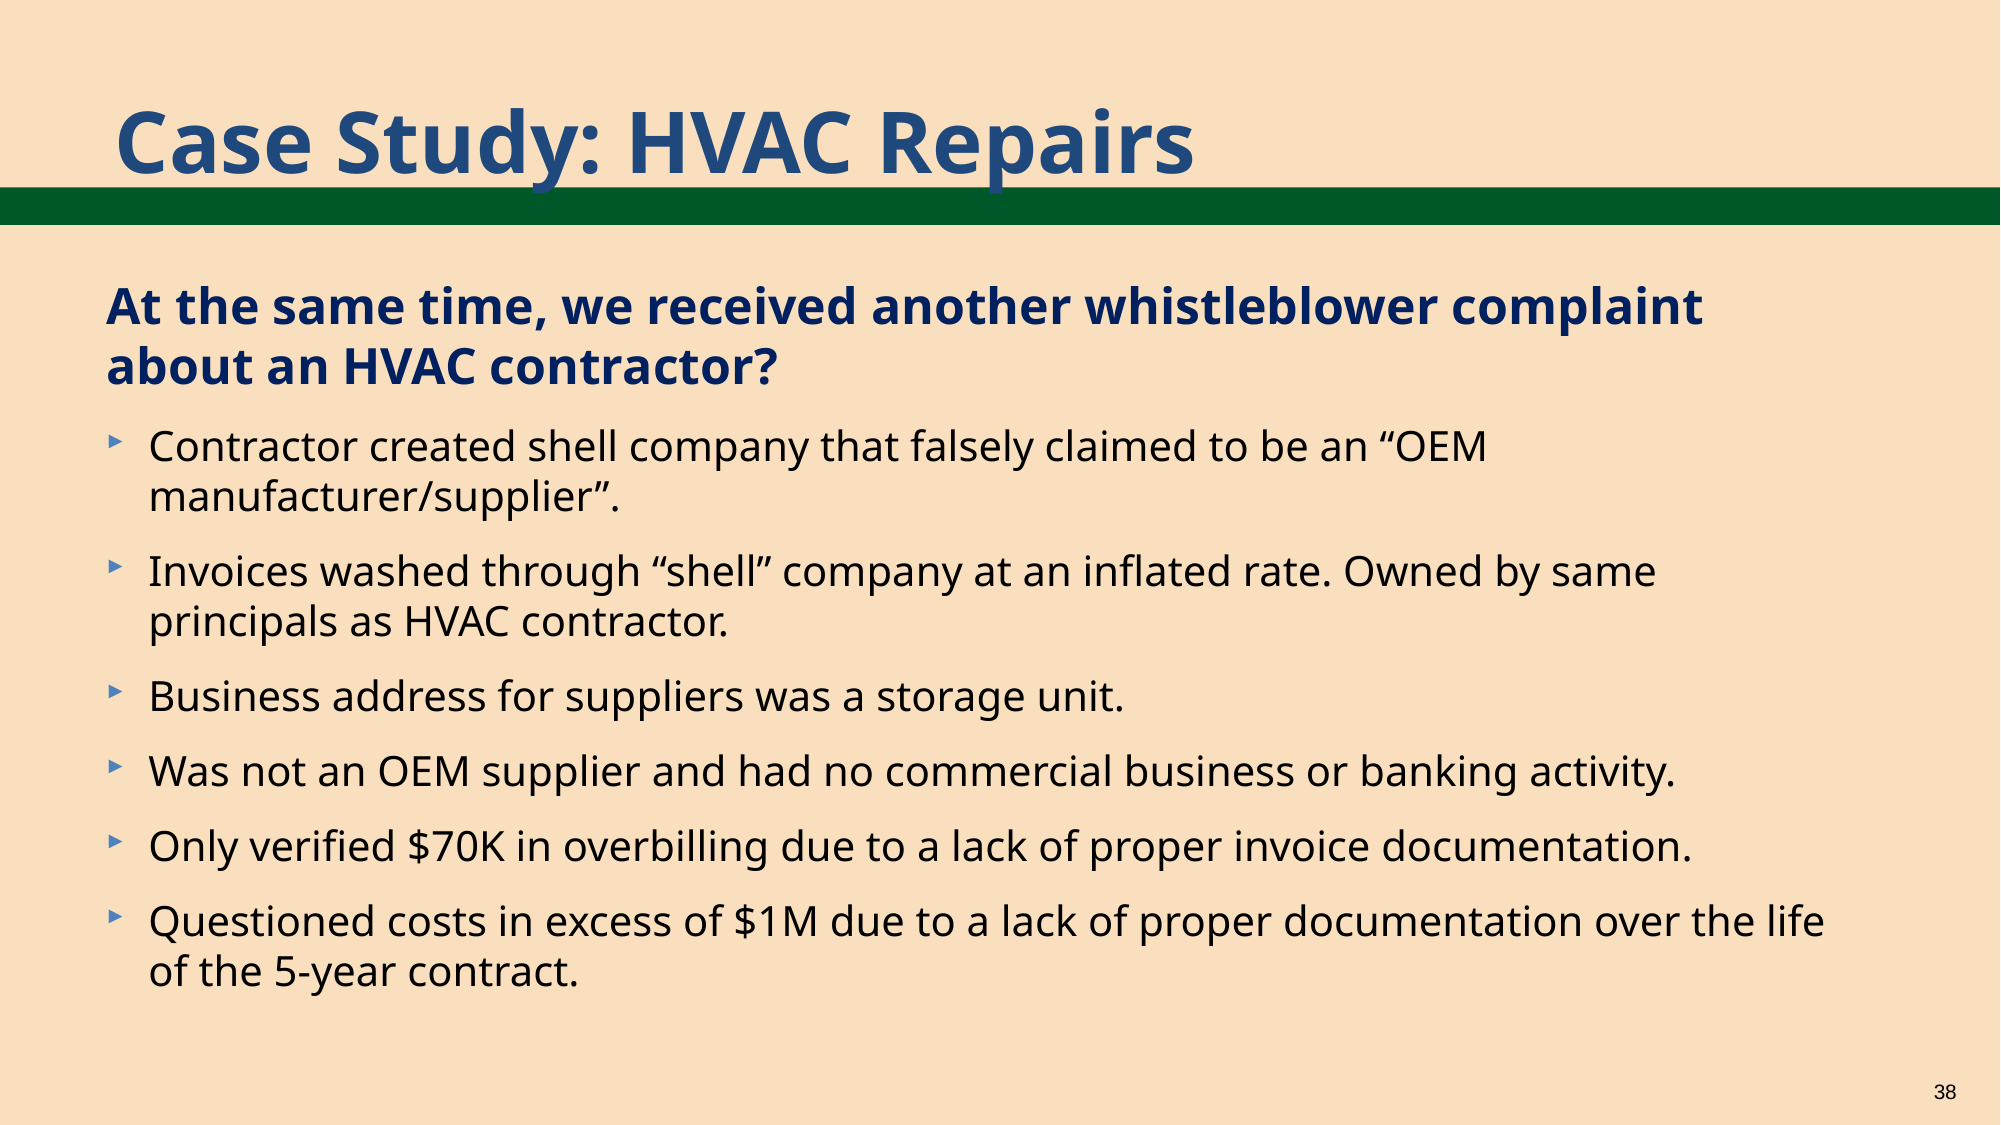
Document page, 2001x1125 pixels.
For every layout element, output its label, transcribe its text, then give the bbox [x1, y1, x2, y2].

title Case Study: HVAC Repairs [99, 45, 1900, 233]
list At the same time, we received another whistleblower complaint about an HVAC contractor? Contractor created shell company that falsely claimed to be an “OEM manufacturer/supplier”. Invoices washed through “shell” company at an inflated rate. Owned by same principals as HVAC contractor. Business address for suppliers was a storage unit. Was not an OEM supplier and had no commercial business or banking activity. Only verified $70K in overbilling due to a lack of proper invoice documentation. Questioned costs in excess of $1M due to a lack of proper documentation over the life of the 5-year contract. [73, 266, 1871, 1052]
slide_number 38 [1891, 1051, 1972, 1112]
picture [0, 0, 2001, 1125]
